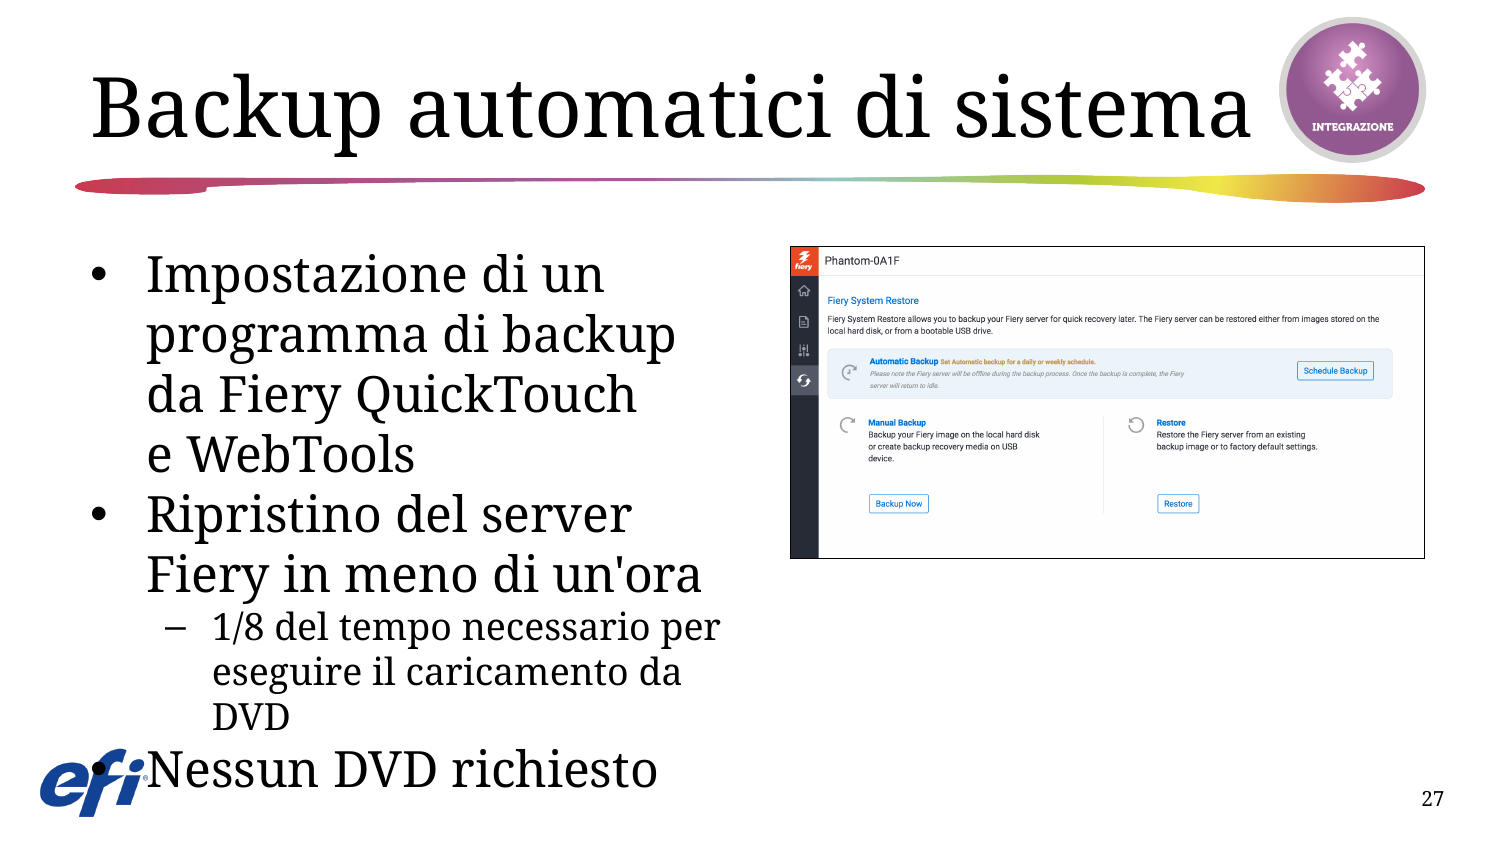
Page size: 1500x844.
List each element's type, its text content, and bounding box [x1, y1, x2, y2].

picture [75, 175, 1425, 203]
picture [1277, 14, 1428, 165]
picture [790, 246, 1426, 559]
title Backup automatici di sistema [75, 33, 1425, 175]
list Impostazione di un programma di backup da Fiery QuickTouch e WebTools Ripristino del server Fiery in meno di un'ora 1/8 del tempo necessario per eseguire il caricamento da DVD Nessun DVD richiesto [75, 235, 770, 757]
slide_number 27 [1334, 777, 1460, 823]
